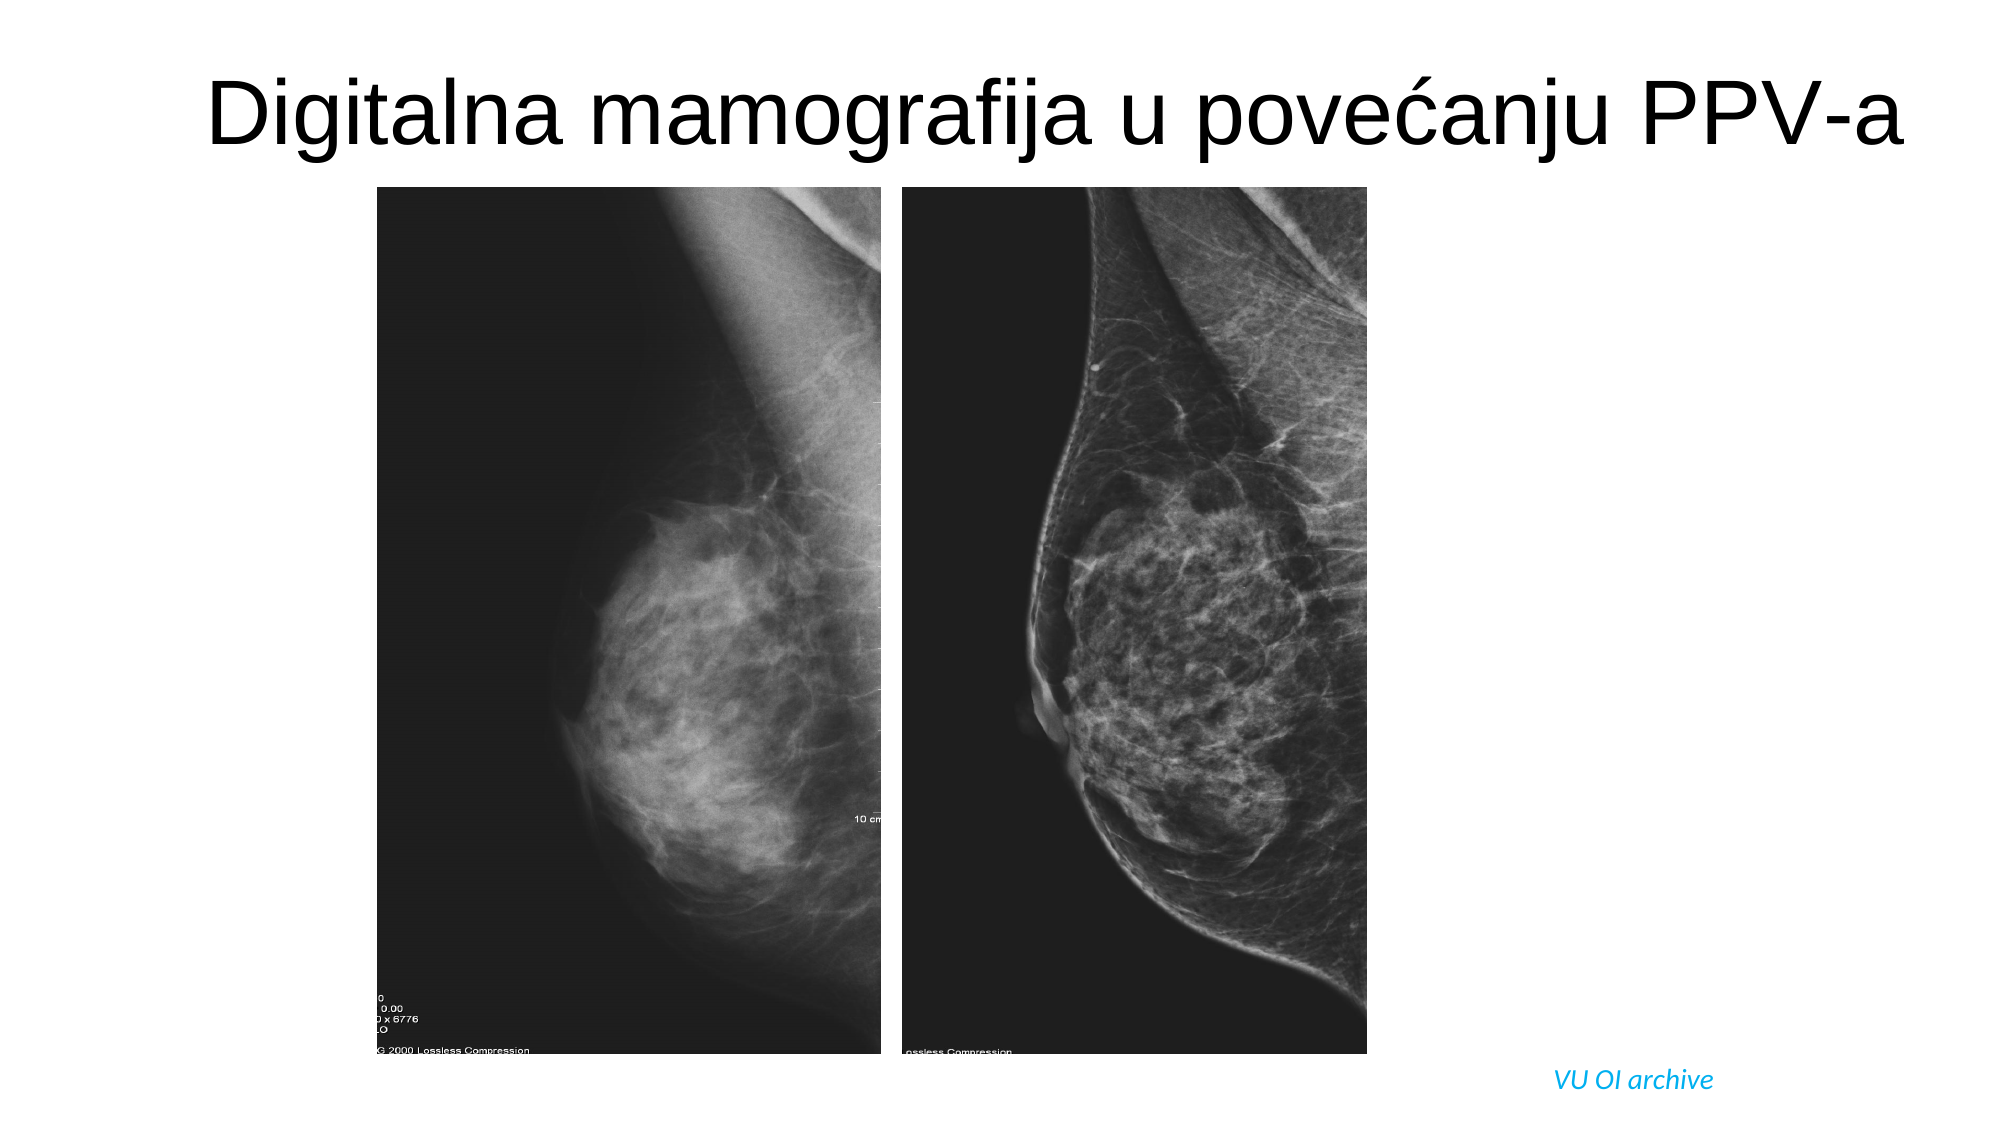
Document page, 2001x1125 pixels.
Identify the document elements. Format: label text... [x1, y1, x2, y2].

picture [902, 187, 1367, 1054]
picture [377, 187, 881, 1054]
text_box VU OI archive [1538, 1053, 1730, 1103]
text_box Digitalna mamografija u povećanju PPV-a [191, 45, 1920, 171]
